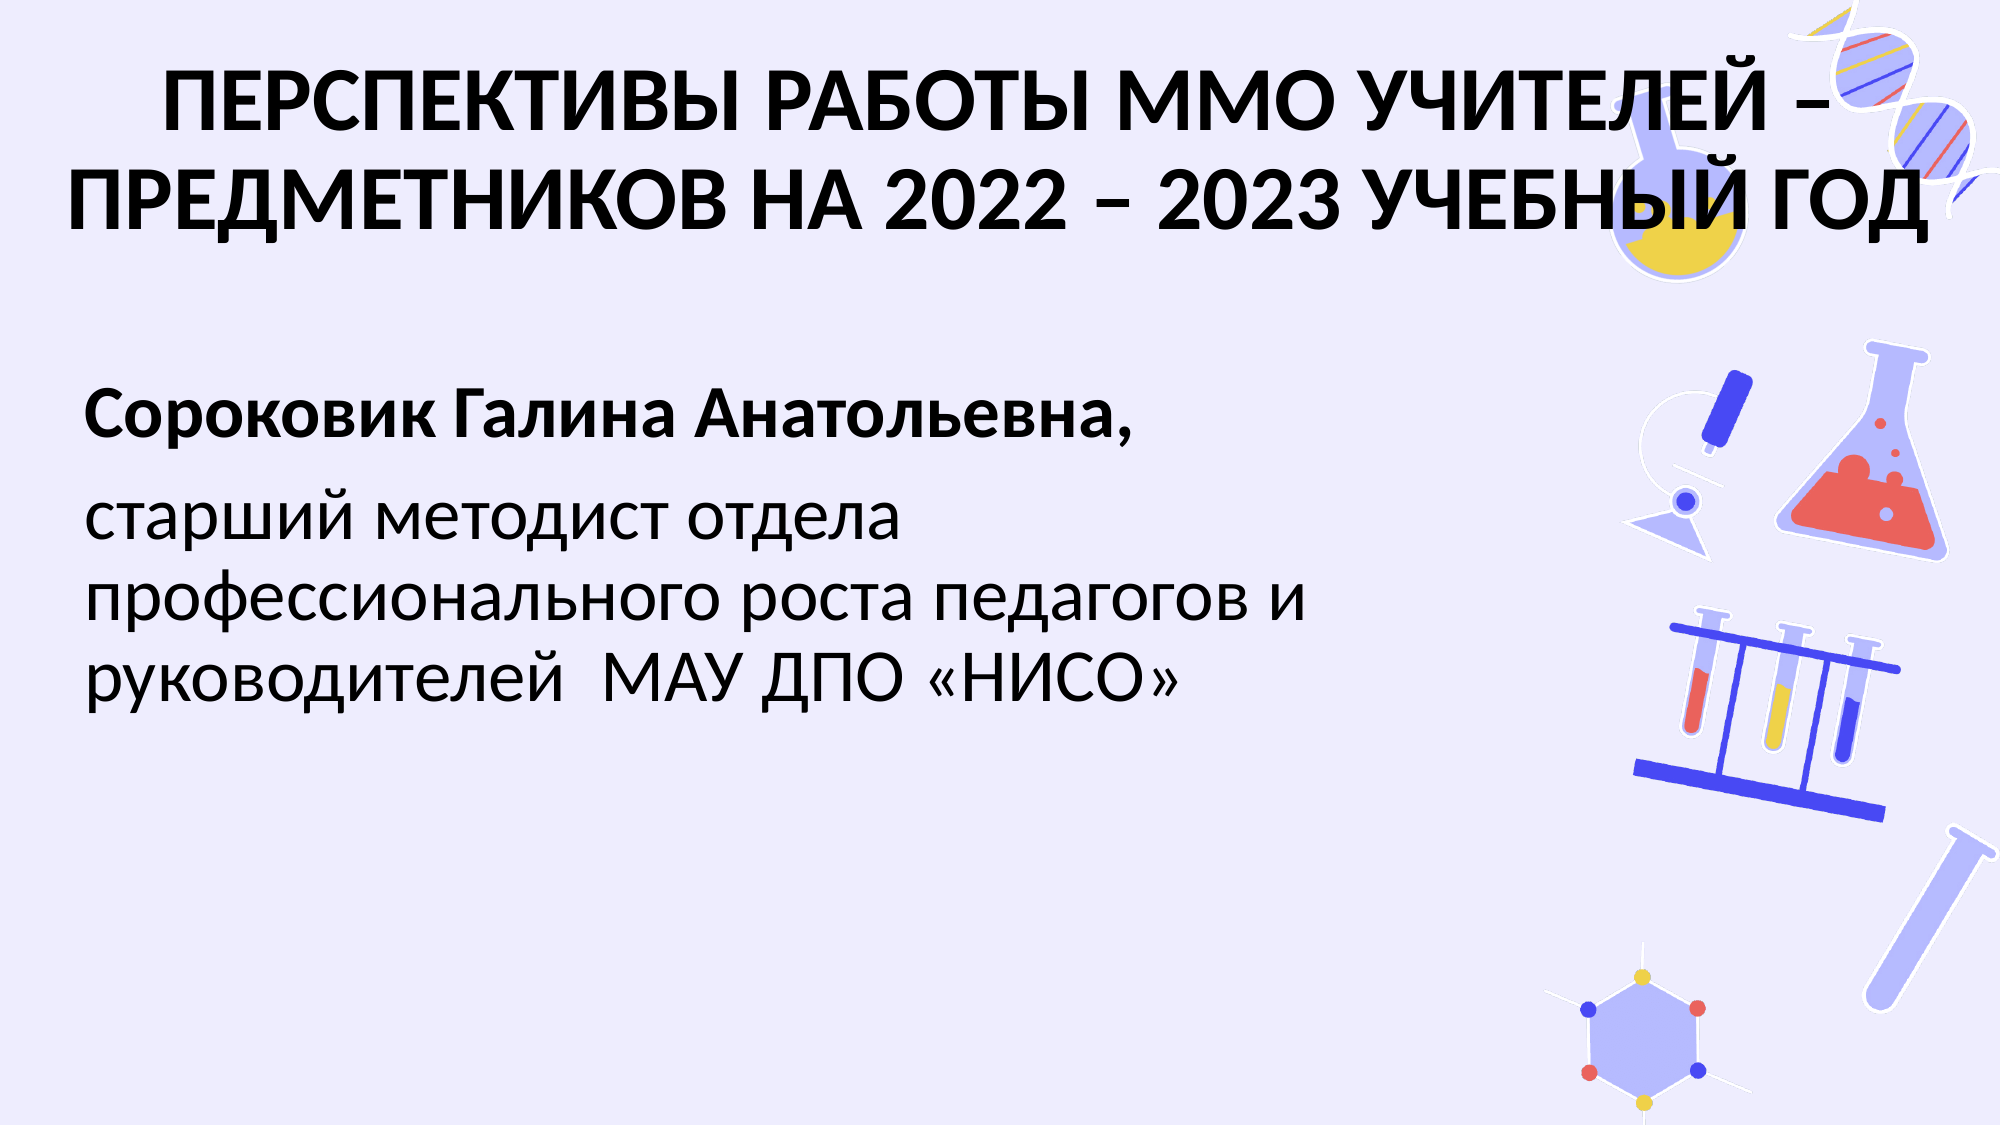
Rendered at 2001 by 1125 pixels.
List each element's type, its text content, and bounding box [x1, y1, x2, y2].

list Сороковик Галина Анатольевна, старший методист отдела профессионального роста педагогов и руководителей МАУ ДПО «НИСО» [69, 365, 1542, 1080]
picture [1543, 941, 1753, 1125]
picture [1619, 369, 1753, 563]
picture [1787, 0, 2001, 220]
title ПЕРСПЕКТИВЫ РАБОТЫ ММО УЧИТЕЛЕЙ – ПРЕДМЕТНИКОВ НА 2022 – 2023 УЧЕБНЫЙ ГОД [0, 41, 2000, 260]
picture [1626, 260, 1730, 312]
picture [1773, 338, 1950, 563]
picture [1632, 604, 2000, 1014]
